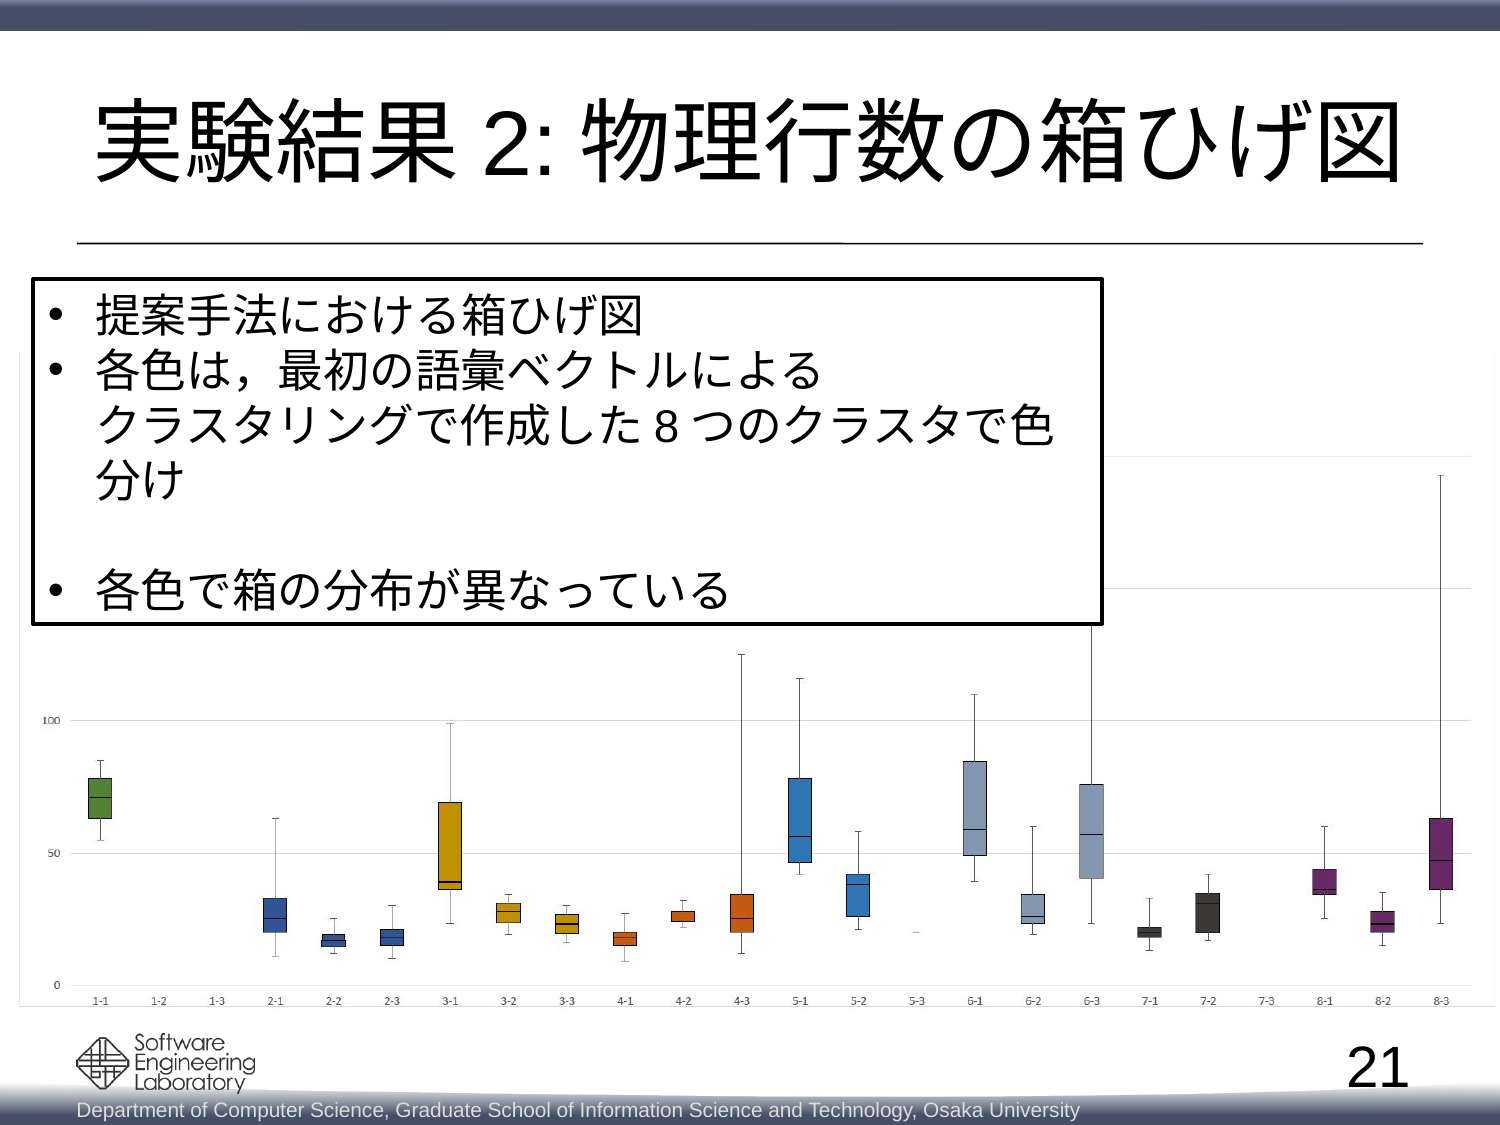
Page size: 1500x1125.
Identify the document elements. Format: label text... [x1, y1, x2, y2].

text_box 提案手法における箱ひげ図 各色は，最初の語彙ベクトルによる クラスタリングで作成した8つのクラスタで色分け 各色で箱の分布が異なっている [31, 277, 1104, 350]
title 実験結果2:物理行数の箱ひげ図 [74, 44, 1424, 233]
slide_number 21 [1237, 1030, 1427, 1070]
picture [0, 1033, 1500, 1125]
picture [0, 351, 1496, 1022]
picture [0, 0, 1500, 31]
